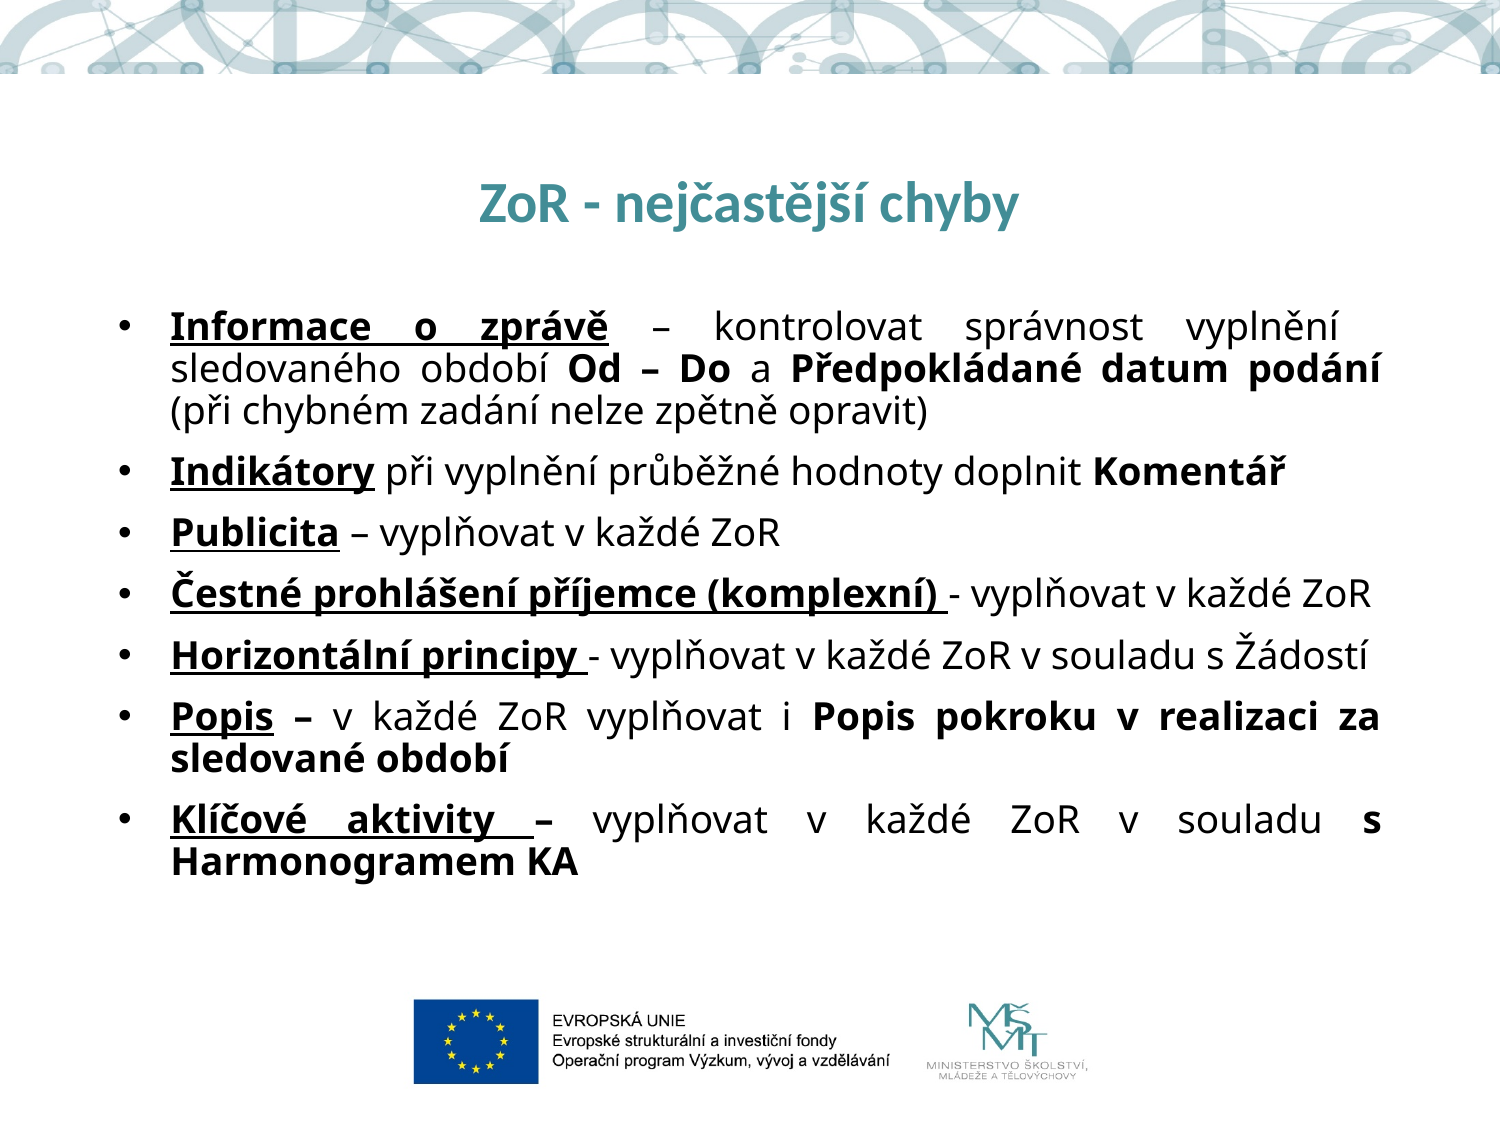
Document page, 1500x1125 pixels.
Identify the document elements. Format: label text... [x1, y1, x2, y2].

list Informace o zprávě – kontrolovat správnost vyplnění sledovaného období Od – Do a Předpokládané datum podání (při chybném zadání nelze zpětně opravit) Indikátory při vyplnění průběžné hodnoty doplnit Komentář Publicita – vyplňovat v každé ZoR Čestné prohlášení příjemce (komplexní) - vyplňovat v každé ZoR Horizontální principy - vyplňovat v každé ZoR v souladu s Žádostí Popis – v každé ZoR vyplňovat i Popis pokroku v realizaci za sledované období Klíčové aktivity – vyplňovat v každé ZoR v souladu s Harmonogramem KA [103, 299, 1397, 957]
title ZoR - nejčastější chyby [103, 129, 1397, 278]
picture [0, 0, 1500, 74]
picture [371, 957, 1129, 1125]
